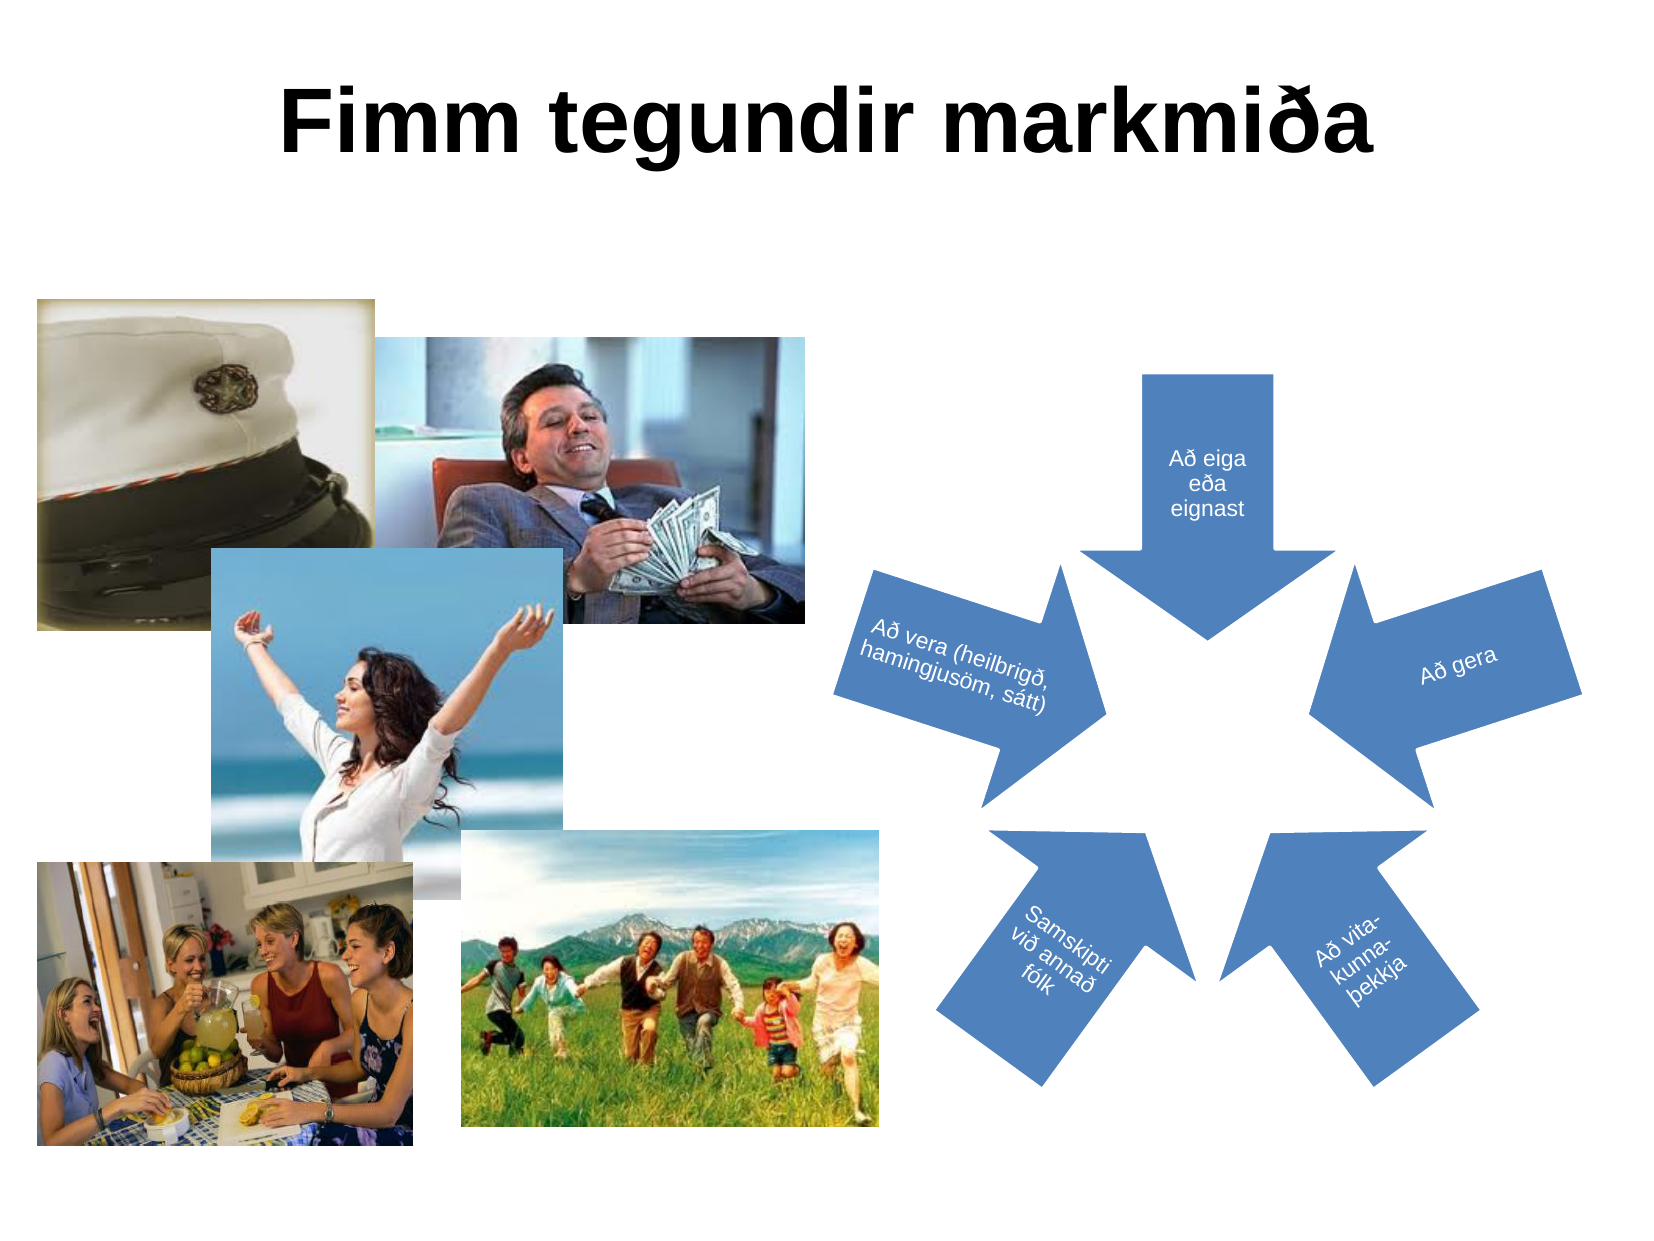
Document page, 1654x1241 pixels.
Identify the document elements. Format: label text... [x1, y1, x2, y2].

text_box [844, 314, 1571, 1134]
text_box Fimm tegundir markmiða [82, 81, 1571, 261]
picture [37, 299, 844, 1146]
